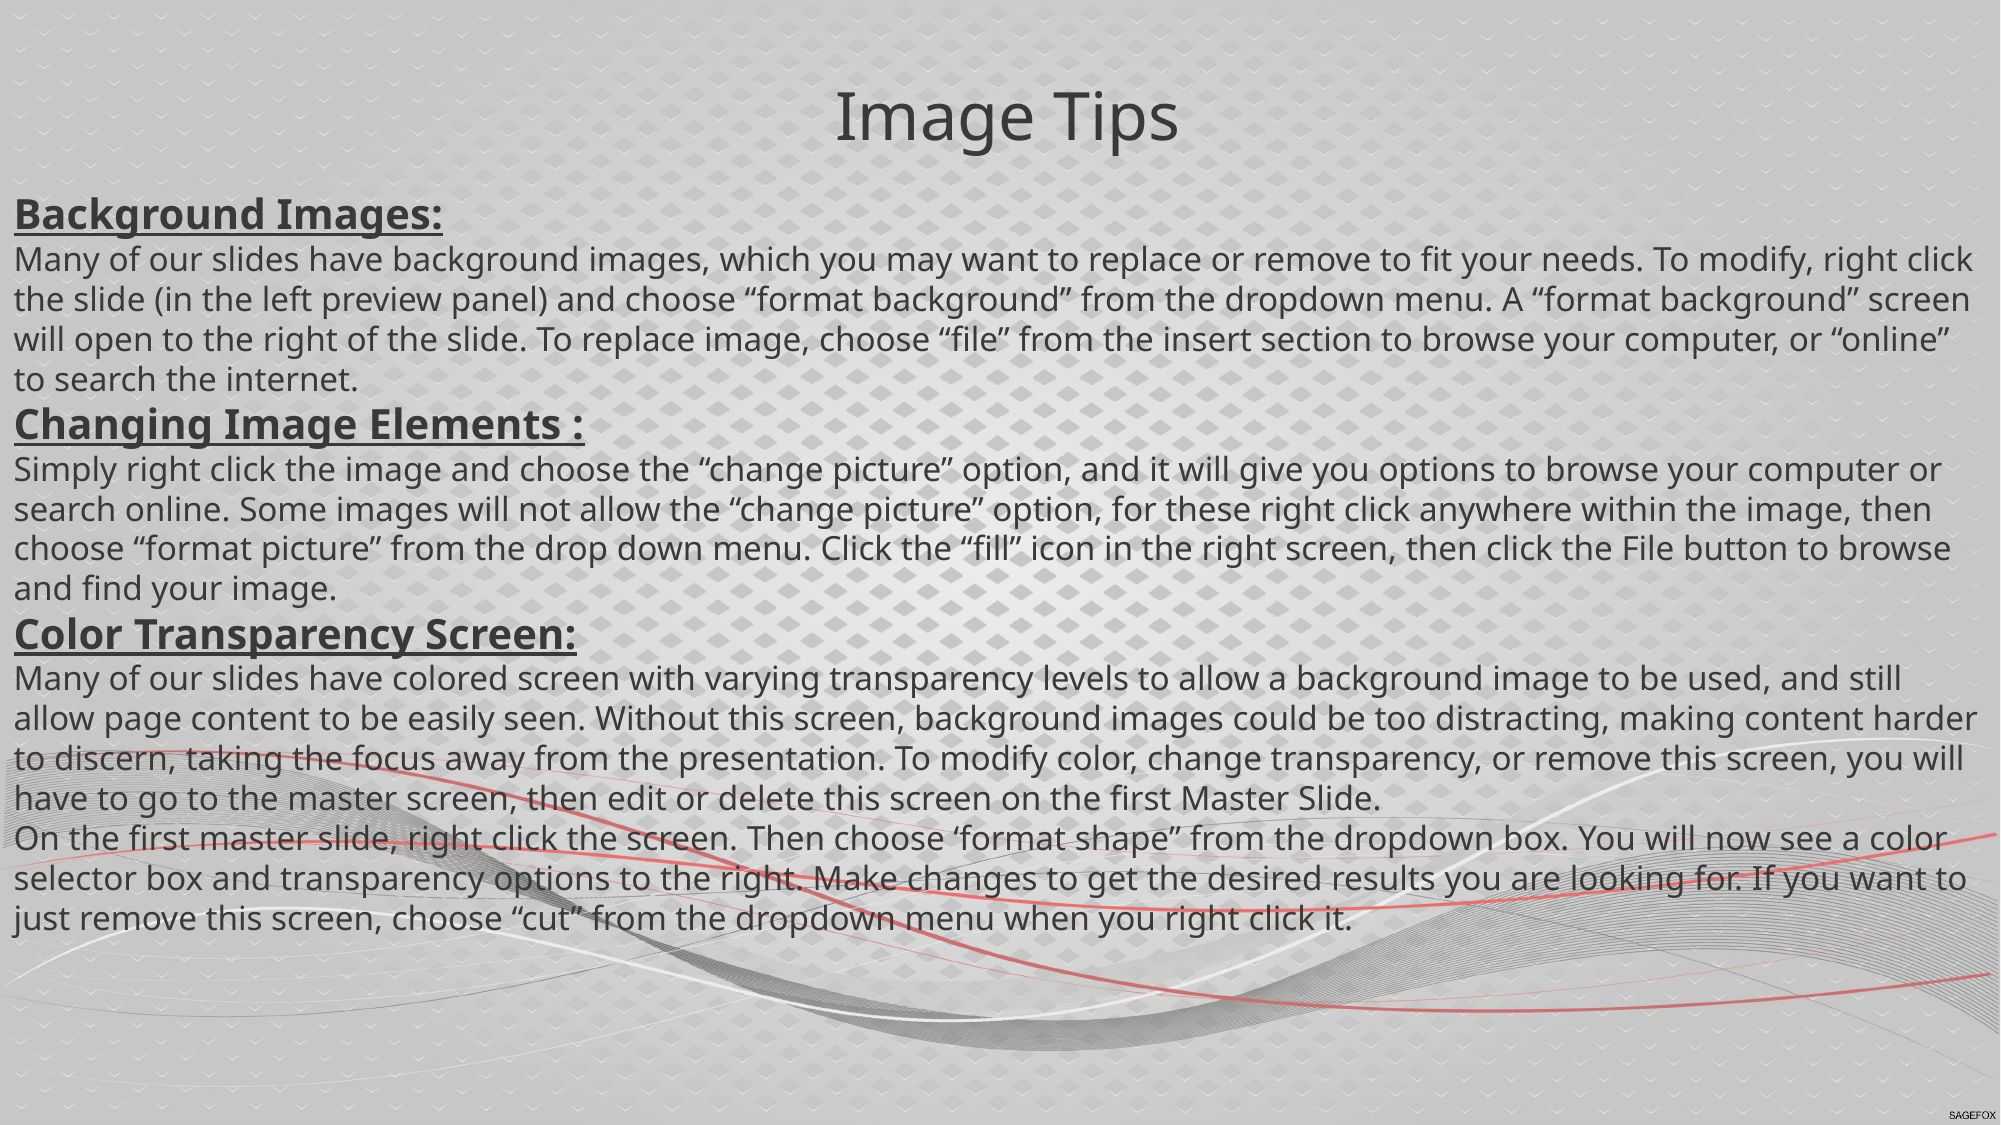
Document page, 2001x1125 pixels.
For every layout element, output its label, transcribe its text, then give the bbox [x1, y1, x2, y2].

title Image Tips [597, 59, 1420, 177]
text_box Background Images: Many of our slides have background images, which you may want to replace or remove to fit your needs. To modify, right click the slide (in the left preview panel) and choose “format background” from the dropdown menu. A “format background” screen will open to the right of the slide. To replace image, choose “file” from the insert section to browse your computer, or “online” to search the internet. Changing Image Elements : Simply right click the image and choose the “change picture” option, and it will give you options to browse your computer or search online. Some images will not allow the “change picture” option, for these right click anywhere within the image, then choose “format picture” from the drop down menu. Click the “fill” icon in the right screen, then click the File button to browse and find your image. Color Transparency Screen: Many of our slides have colored screen with varying transparency levels to allow a background image to be used, and still allow page content to be easily seen. Without this screen, background images could be too distracting, making content harder to discern, taking the focus away from the presentation. To modify color, change transparency, or remove this screen, you will have to go to the master screen, then edit or delete this screen on the first Master Slide. On the first master slide, right click the screen. Then choose ‘format shape” from the dropdown box. You will now see a color selector box and transparency options to the right. Make changes to get the desired results you are looking for. If you want to just remove this screen, choose “cut” from the dropdown menu when you right click it. [0, 0, 2000, 1125]
